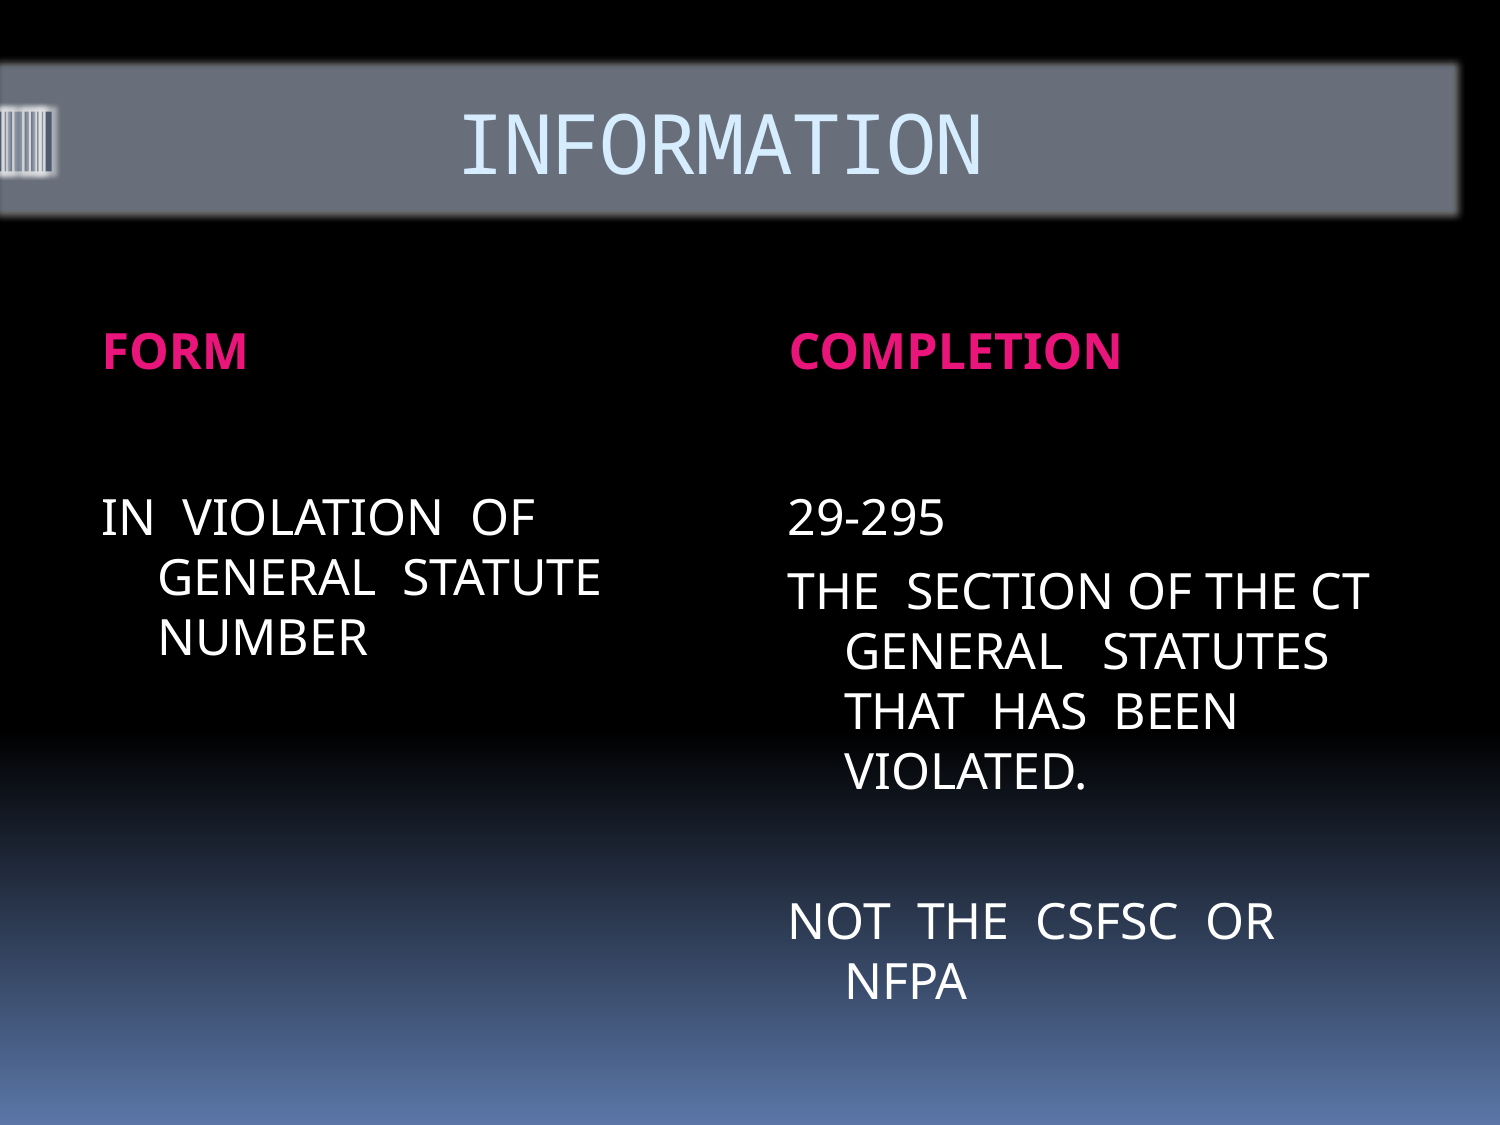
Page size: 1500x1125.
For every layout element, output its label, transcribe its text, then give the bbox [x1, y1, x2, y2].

title INFORMATION [82, 83, 1358, 234]
list COMPLETION [761, 296, 1425, 402]
list 29-295 THE SECTION OF THE CT GENERAL STATUTES THAT HAS BEEN VIOLATED. NOT THE CSFSC OR NFPA [761, 403, 1425, 1053]
list IN VIOLATION OF GENERAL STATUTE NUMBER [75, 403, 738, 1053]
list FORM [75, 296, 738, 402]
